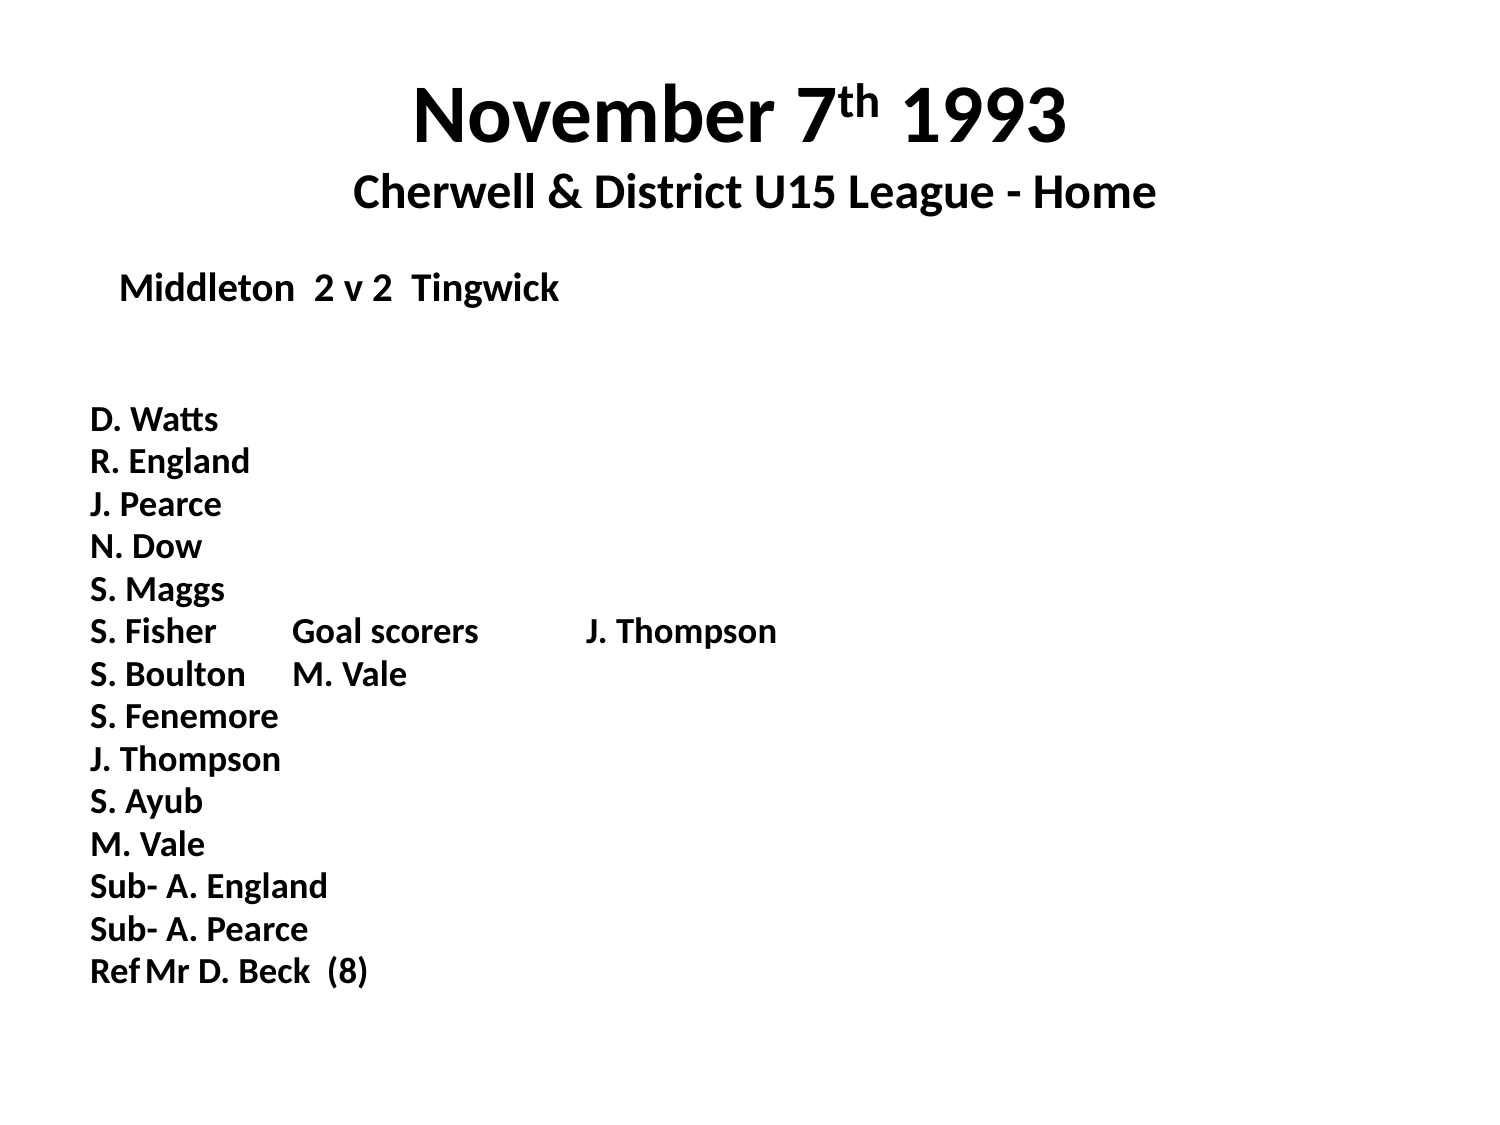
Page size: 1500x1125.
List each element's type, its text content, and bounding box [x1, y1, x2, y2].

list Middleton 2 v 2 Tingwick D. Watts R. England J. Pearce N. Dow S. Maggs S. Fisher Goal scorers J. Thompson S. Boulton M. Vale S. Fenemore J. Thompson S. Ayub M. Vale Sub- A. England Sub- A. Pearce Ref Mr D. Beck (8) [75, 262, 1425, 1005]
title November 7th 1993 Cherwell & District U15 League - Home [75, 45, 1425, 233]
